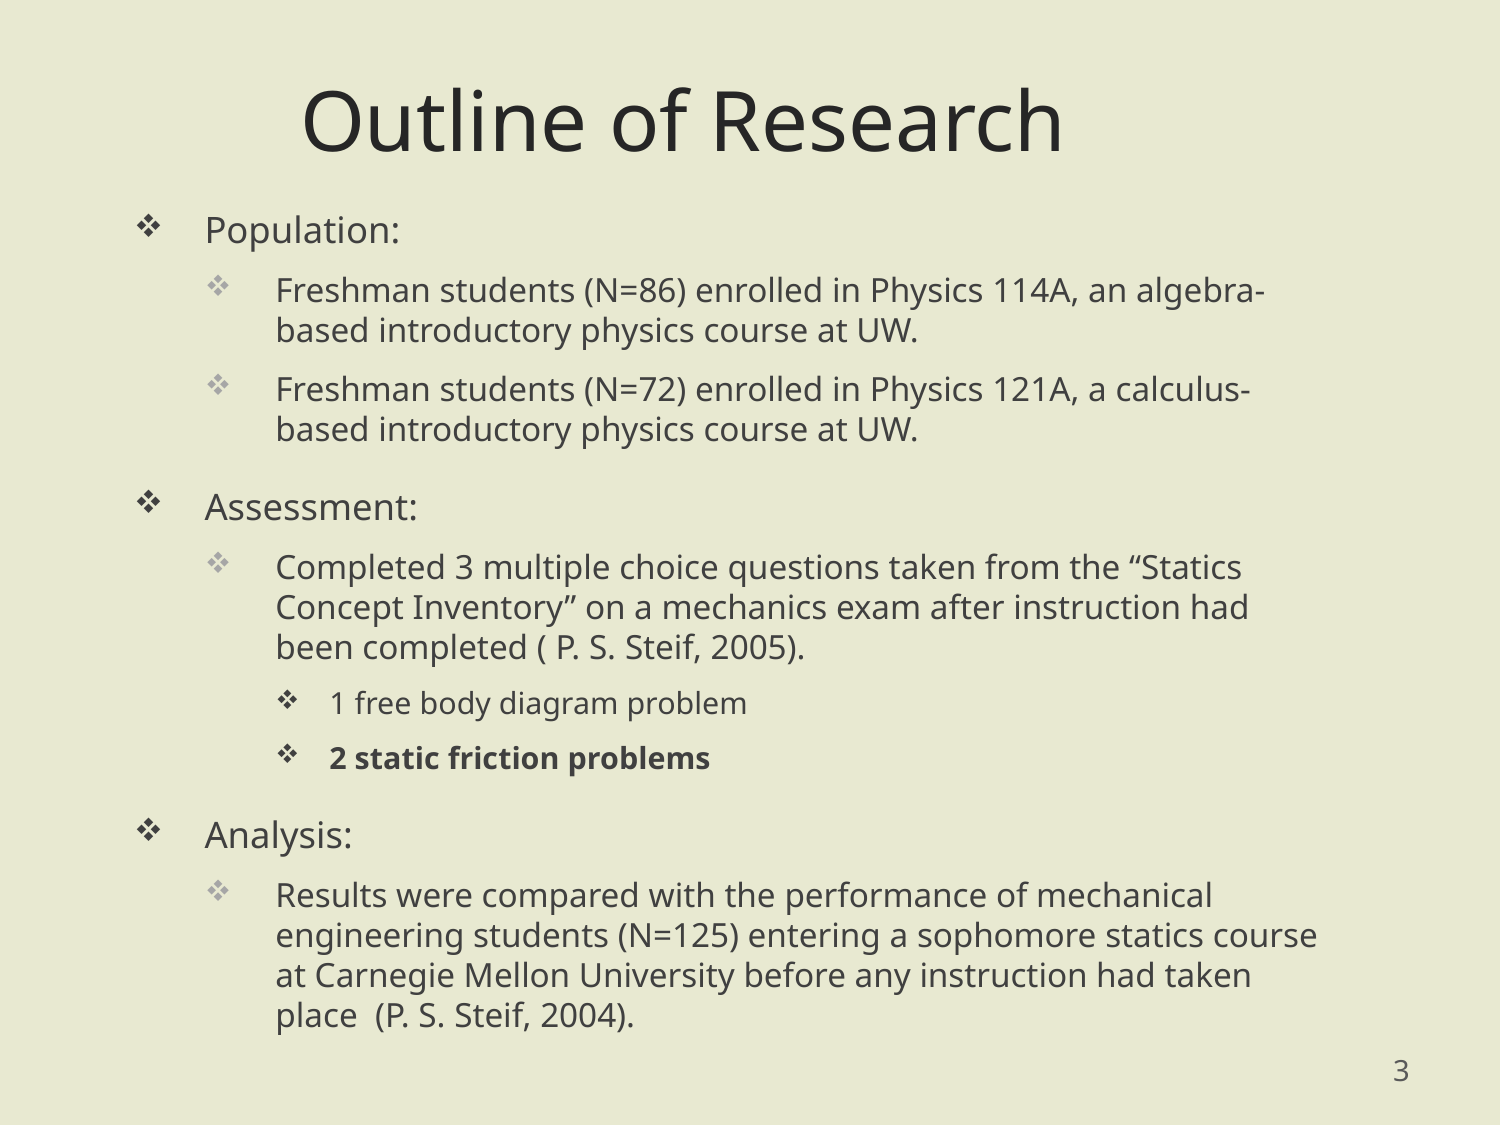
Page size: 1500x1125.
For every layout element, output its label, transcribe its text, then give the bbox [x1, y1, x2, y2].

slide_number 3 [1074, 1042, 1425, 1103]
list Population: Freshman students (N=86) enrolled in Physics 114A, an algebra-based introductory physics course at UW. Freshman students (N=72) enrolled in Physics 121A, a calculus-based introductory physics course at UW. Assessment: Completed 3 multiple choice questions taken from the “Statics Concept Inventory” on a mechanics exam after instruction had been completed ( P. S. Steif, 2005). 1 free body diagram problem 2 static friction problems Analysis: Results were compared with the performance of mechanical engineering students (N=125) entering a sophomore statics course at Carnegie Mellon University before any instruction had taken place (P. S. Steif, 2004). [119, 200, 1348, 1043]
title Outline of Research [119, 12, 1381, 200]
